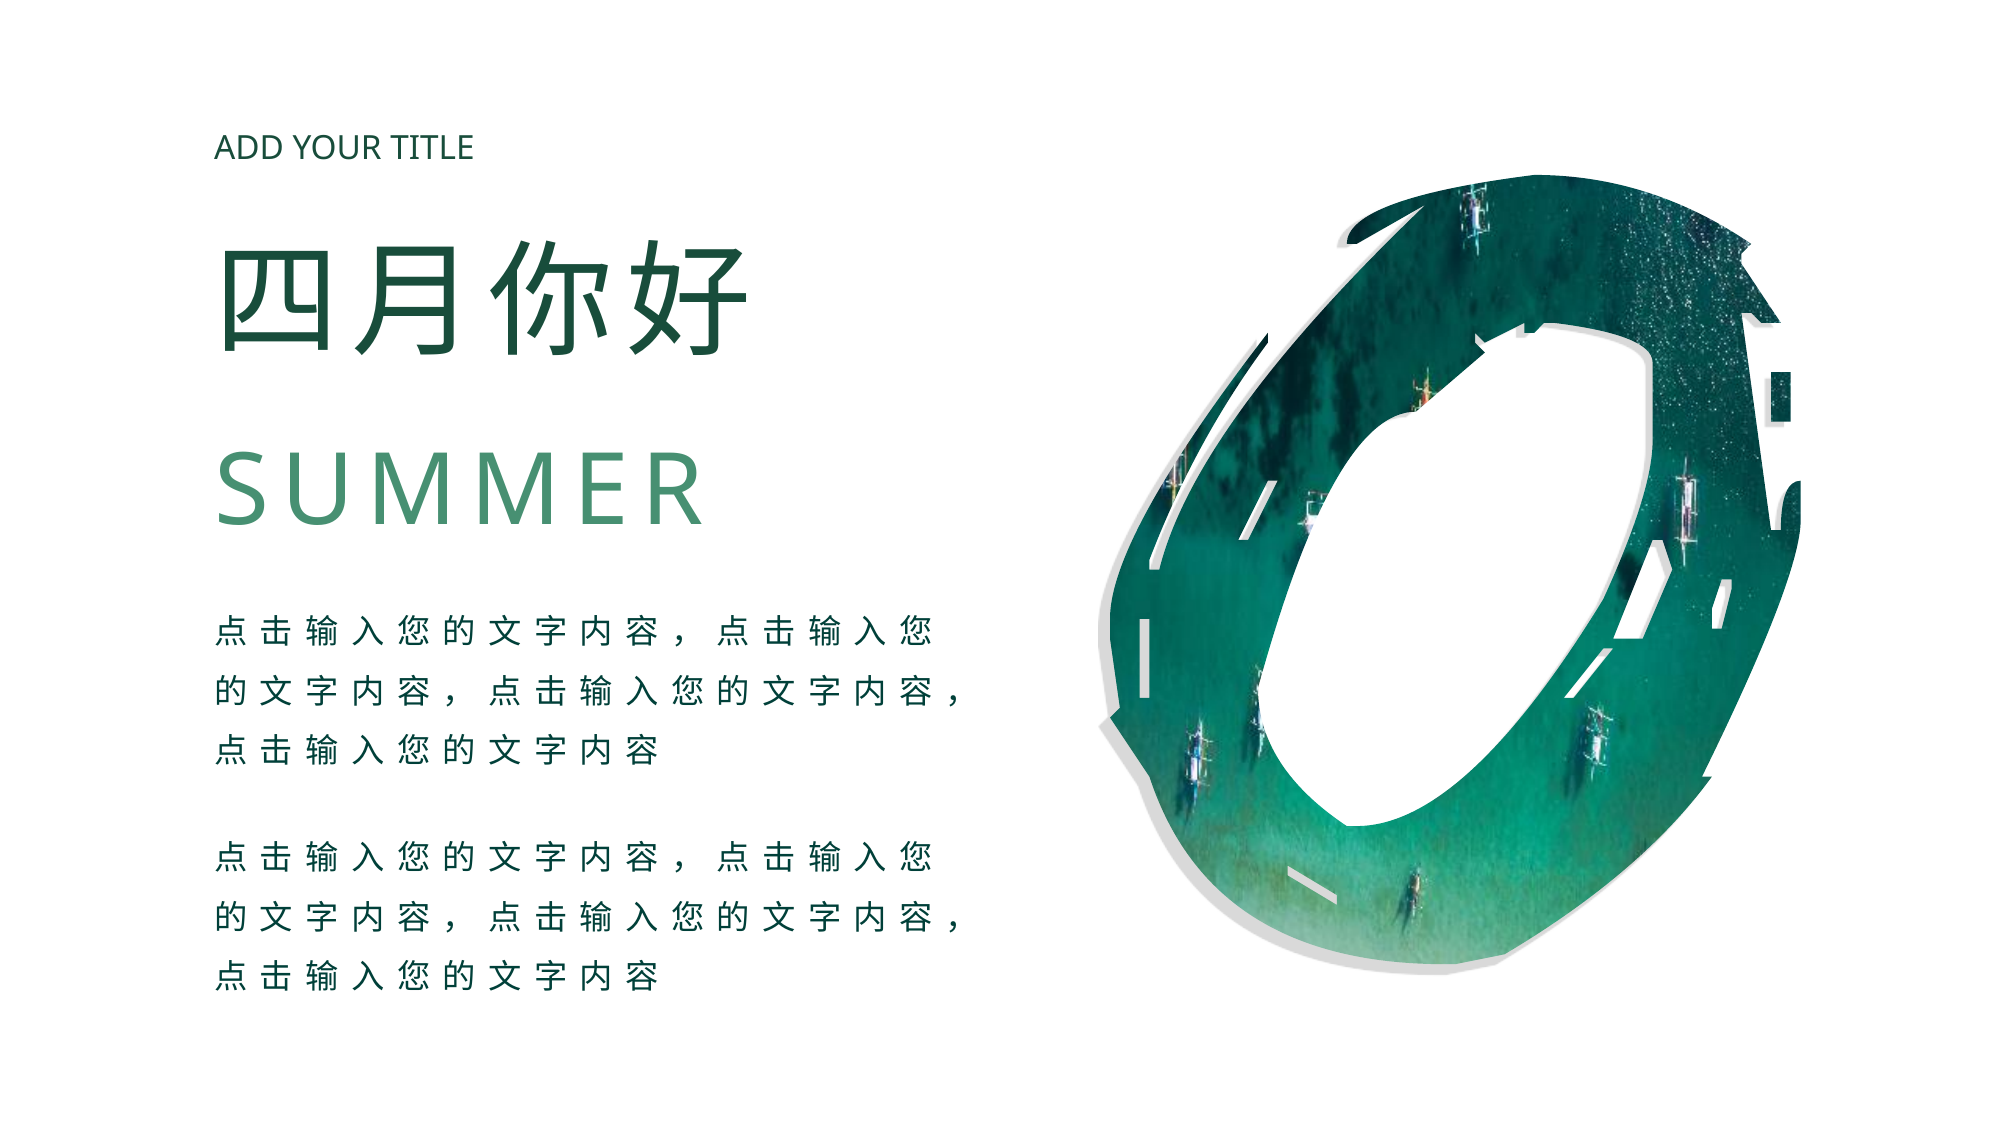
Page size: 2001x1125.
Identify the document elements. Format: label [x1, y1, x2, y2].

text_box [199, 119, 1801, 1006]
